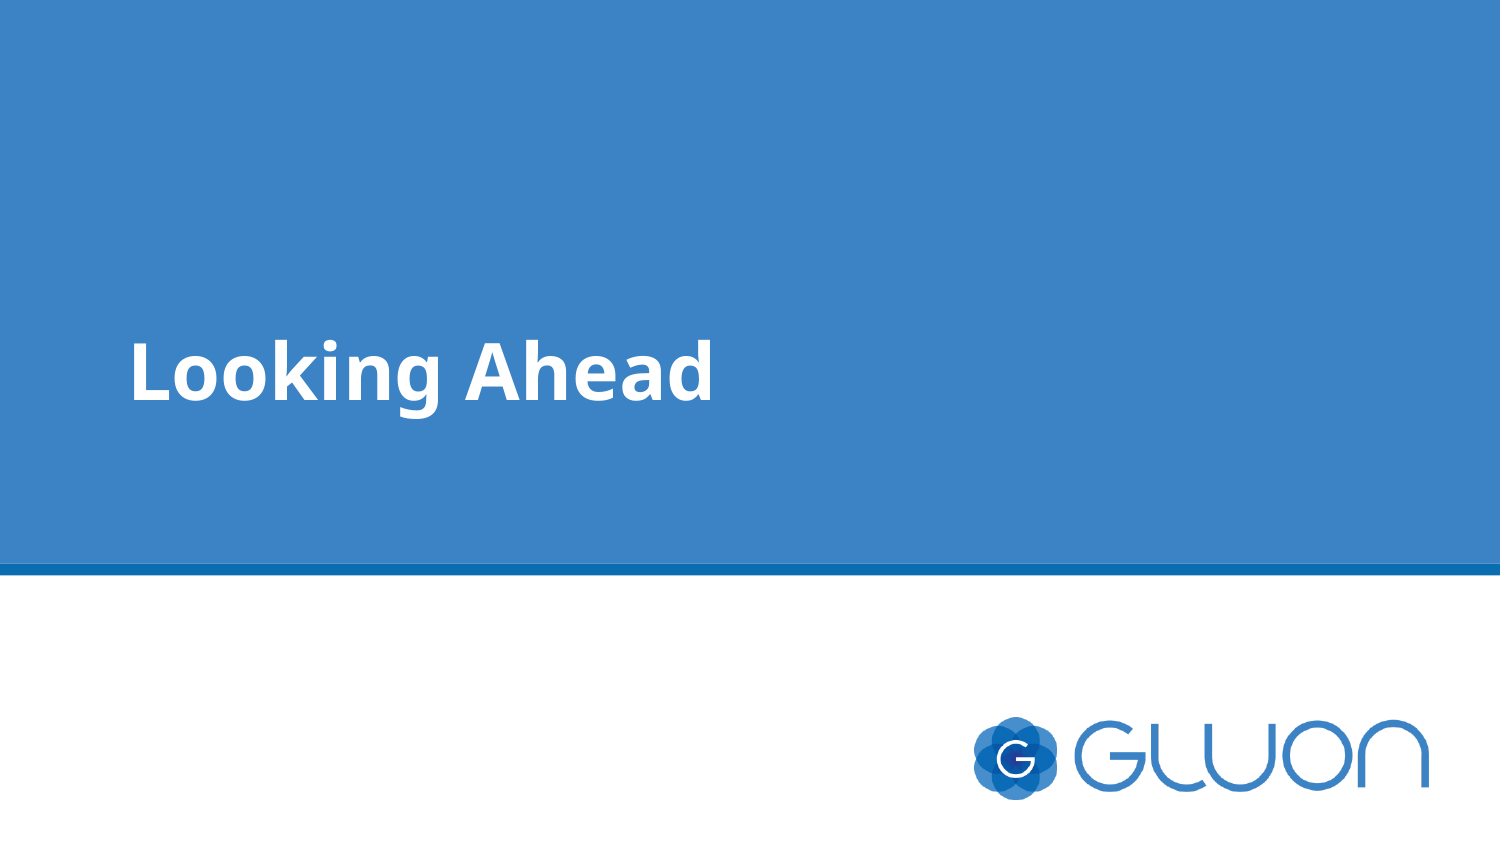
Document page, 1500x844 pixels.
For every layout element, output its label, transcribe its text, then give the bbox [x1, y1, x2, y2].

picture [1074, 693, 1432, 813]
title Looking Ahead [112, 280, 1282, 458]
picture [974, 717, 1057, 800]
